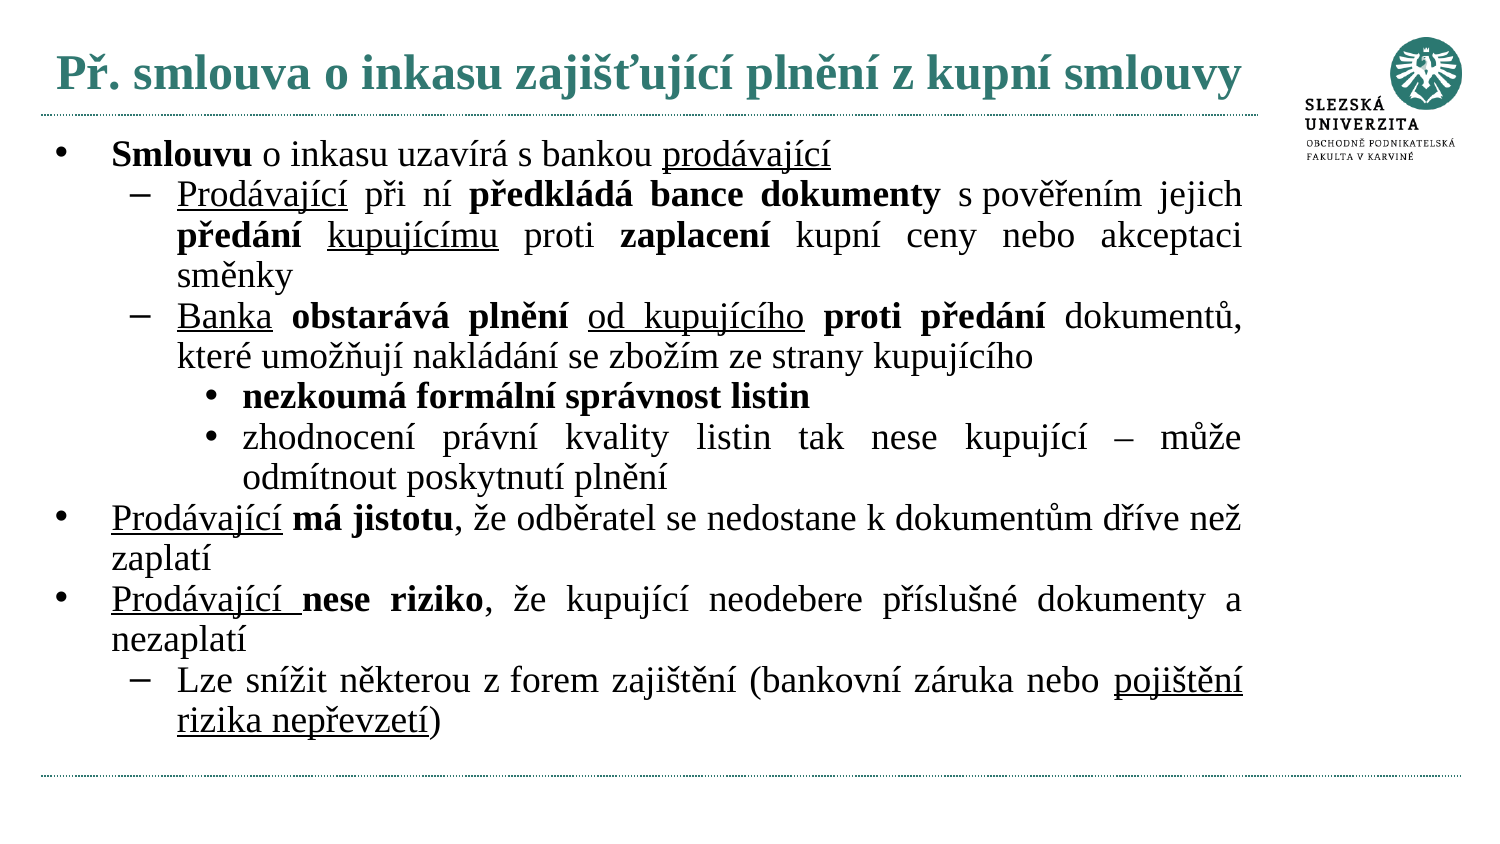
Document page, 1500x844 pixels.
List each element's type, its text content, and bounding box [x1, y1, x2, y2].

list Smlouvu o inkasu uzavírá s bankou prodávající Prodávající při ní předkládá bance dokumenty s pověřením jejich předání kupujícímu proti zaplacení kupní ceny nebo akceptaci směnky Banka obstarává plnění od kupujícího proti předání dokumentů, které umožňují nakládání se zbožím ze strany kupujícího nezkoumá formální správnost listin zhodnocení právní kvality listin tak nese kupující – může odmítnout poskytnutí plnění Prodávající má jistotu, že odběratel se nedostane k dokumentům dříve než zaplatí Prodávající nese riziko, že kupující neodebere příslušné dokumenty a nezaplatí Lze snížit některou z forem zajištění (bankovní záruka nebo pojištění rizika nepřevzetí) [40, 126, 1258, 684]
picture [1305, 37, 1462, 160]
title Př. smlouva o inkasu zajišťující plnění z kupní smlouvy [41, 32, 1258, 116]
